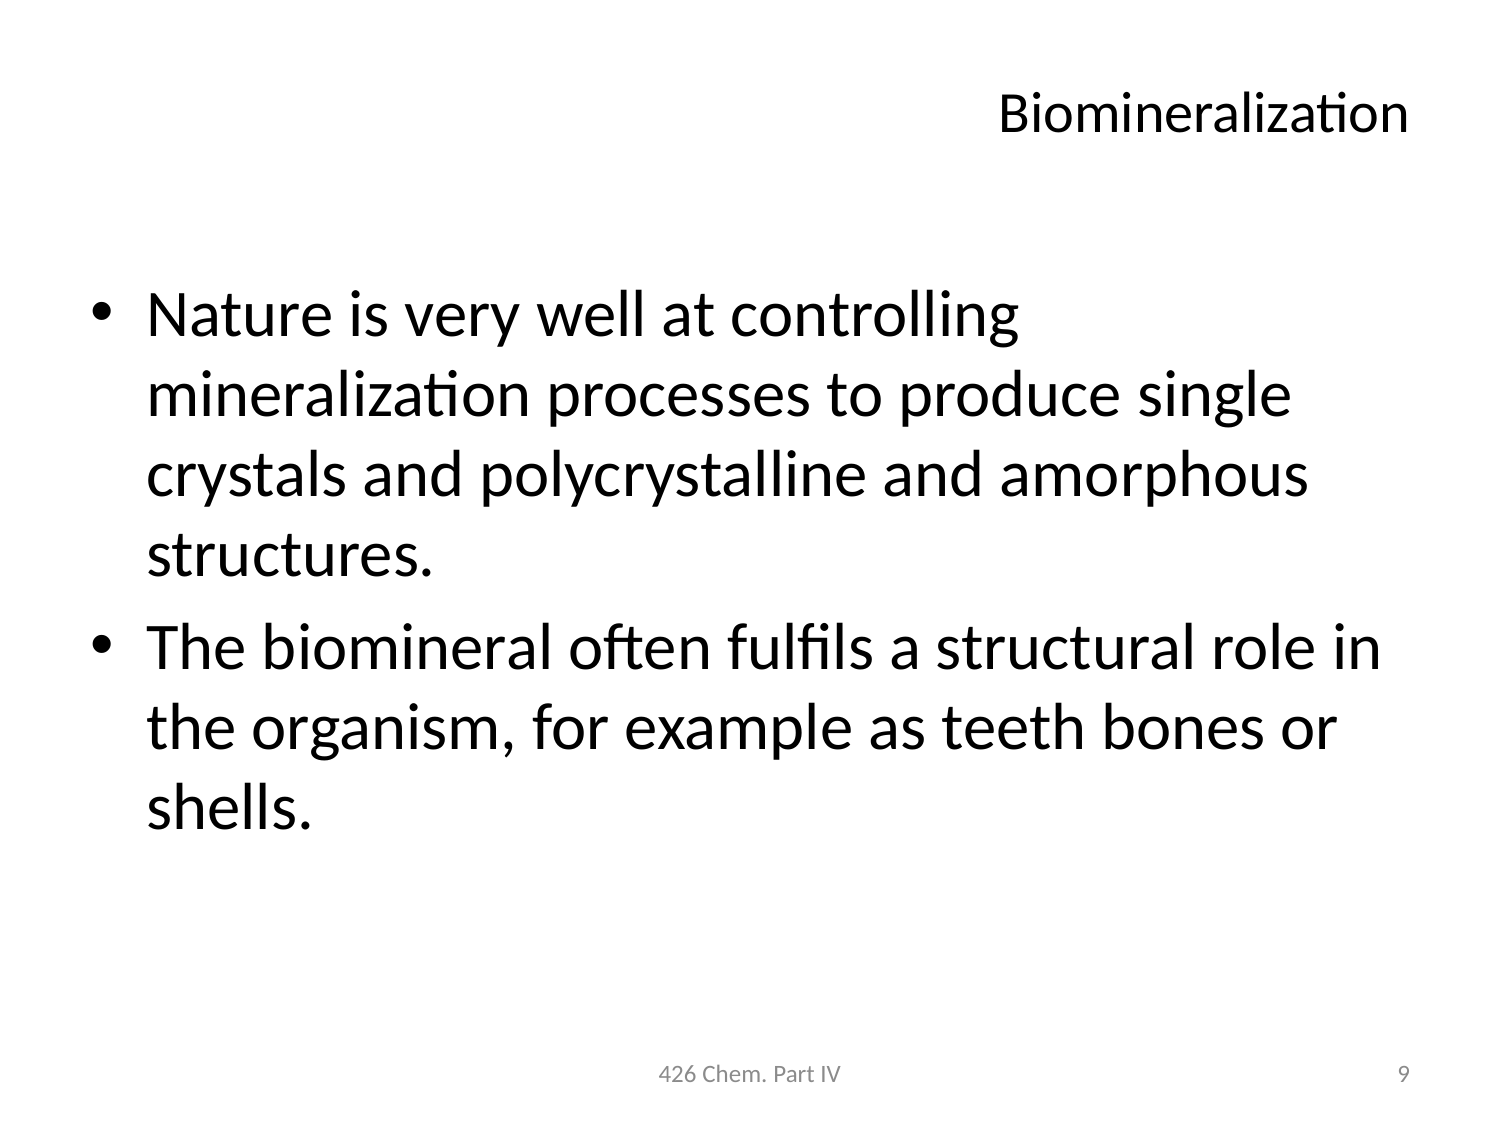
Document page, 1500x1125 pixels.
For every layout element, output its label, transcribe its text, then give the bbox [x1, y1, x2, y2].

footer 426 Chem. Part IV [512, 1042, 988, 1103]
title Biomineralization [75, 45, 1425, 173]
list Nature is very well at controlling mineralization processes to produce single crystals and polycrystalline and amorphous structures. The biomineral often fulfils a structural role in the organism, for example as teeth bones or shells. [75, 262, 1425, 1005]
slide_number 9 [1074, 1042, 1425, 1103]
